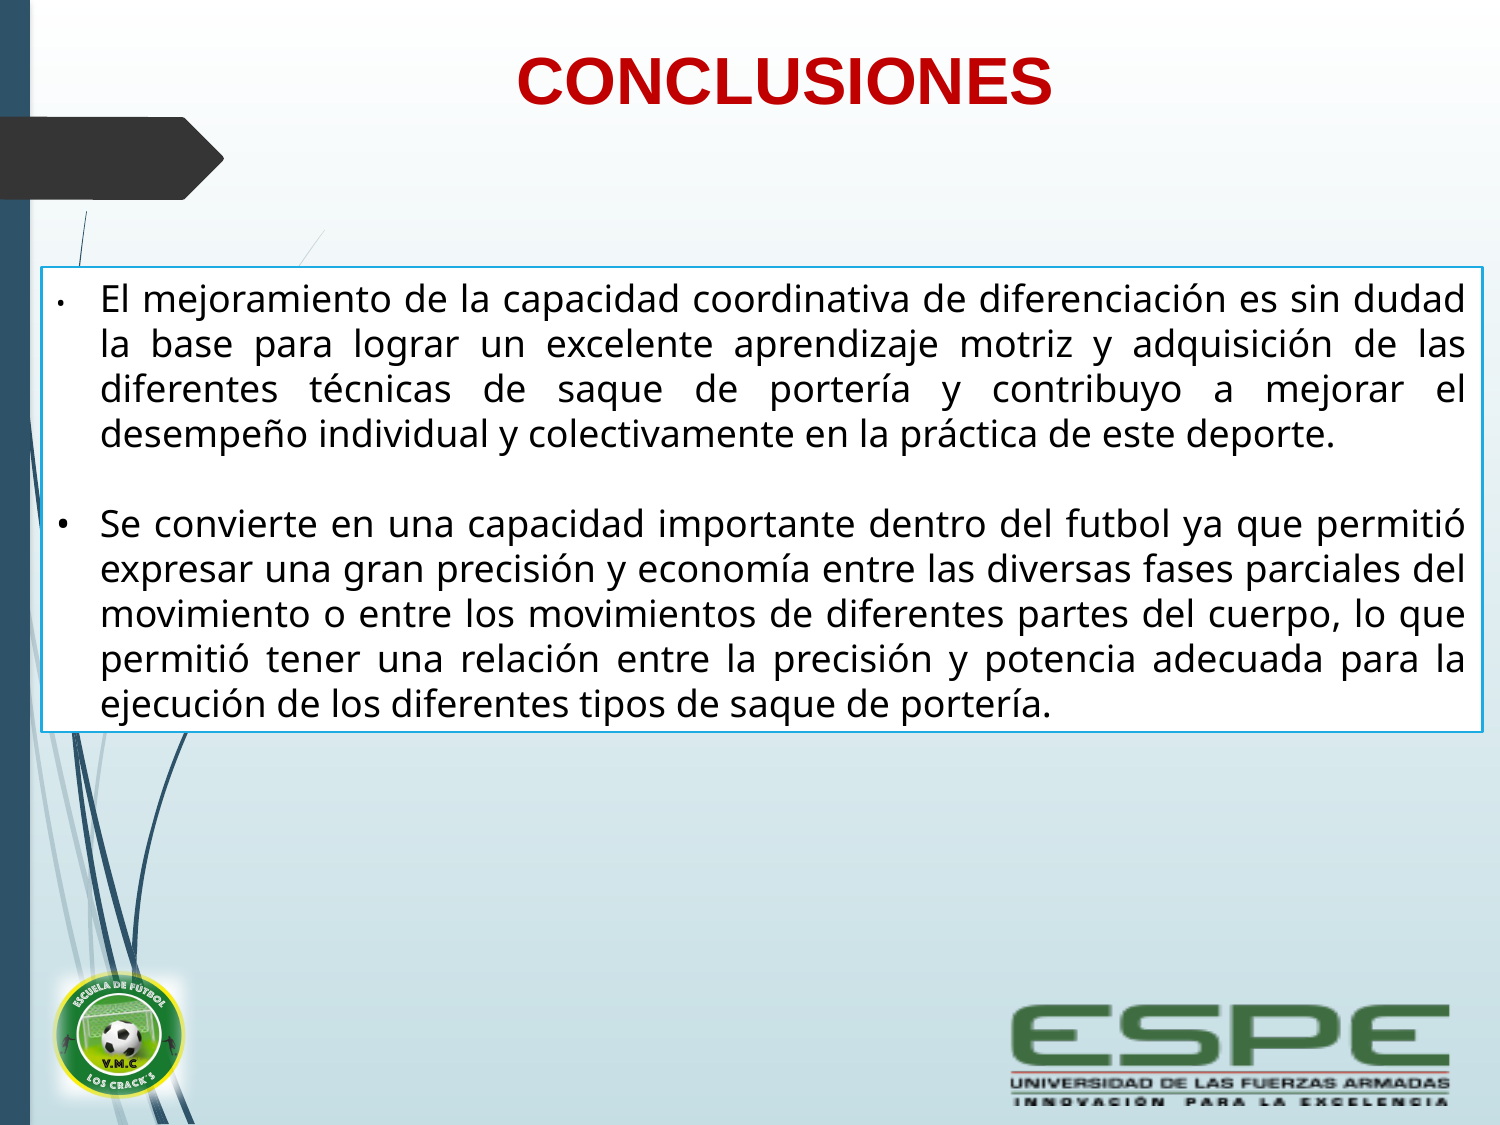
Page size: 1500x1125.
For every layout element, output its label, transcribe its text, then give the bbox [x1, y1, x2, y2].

text_box • El mejoramiento de la capacidad coordinativa de diferenciación es sin dudad la base para lograr un excelente aprendizaje motriz y adquisición de las diferentes técnicas de saque de portería y contribuyo a mejorar el desempeño individual y colectivamente en la práctica de este deporte. • Se convierte en una capacidad importante dentro del futbol ya que permitió expresar una gran precisión y economía entre las diversas fases parciales del movimiento o entre los movimientos de diferentes partes del cuerpo, lo que permitió tener una relación entre la precisión y potencia adecuada para la ejecución de los diferentes tipos de saque de portería. [40, 266, 1484, 733]
text_box CONCLUSIONES [501, 30, 1081, 126]
picture [968, 999, 1500, 1107]
picture [40, 958, 201, 1116]
